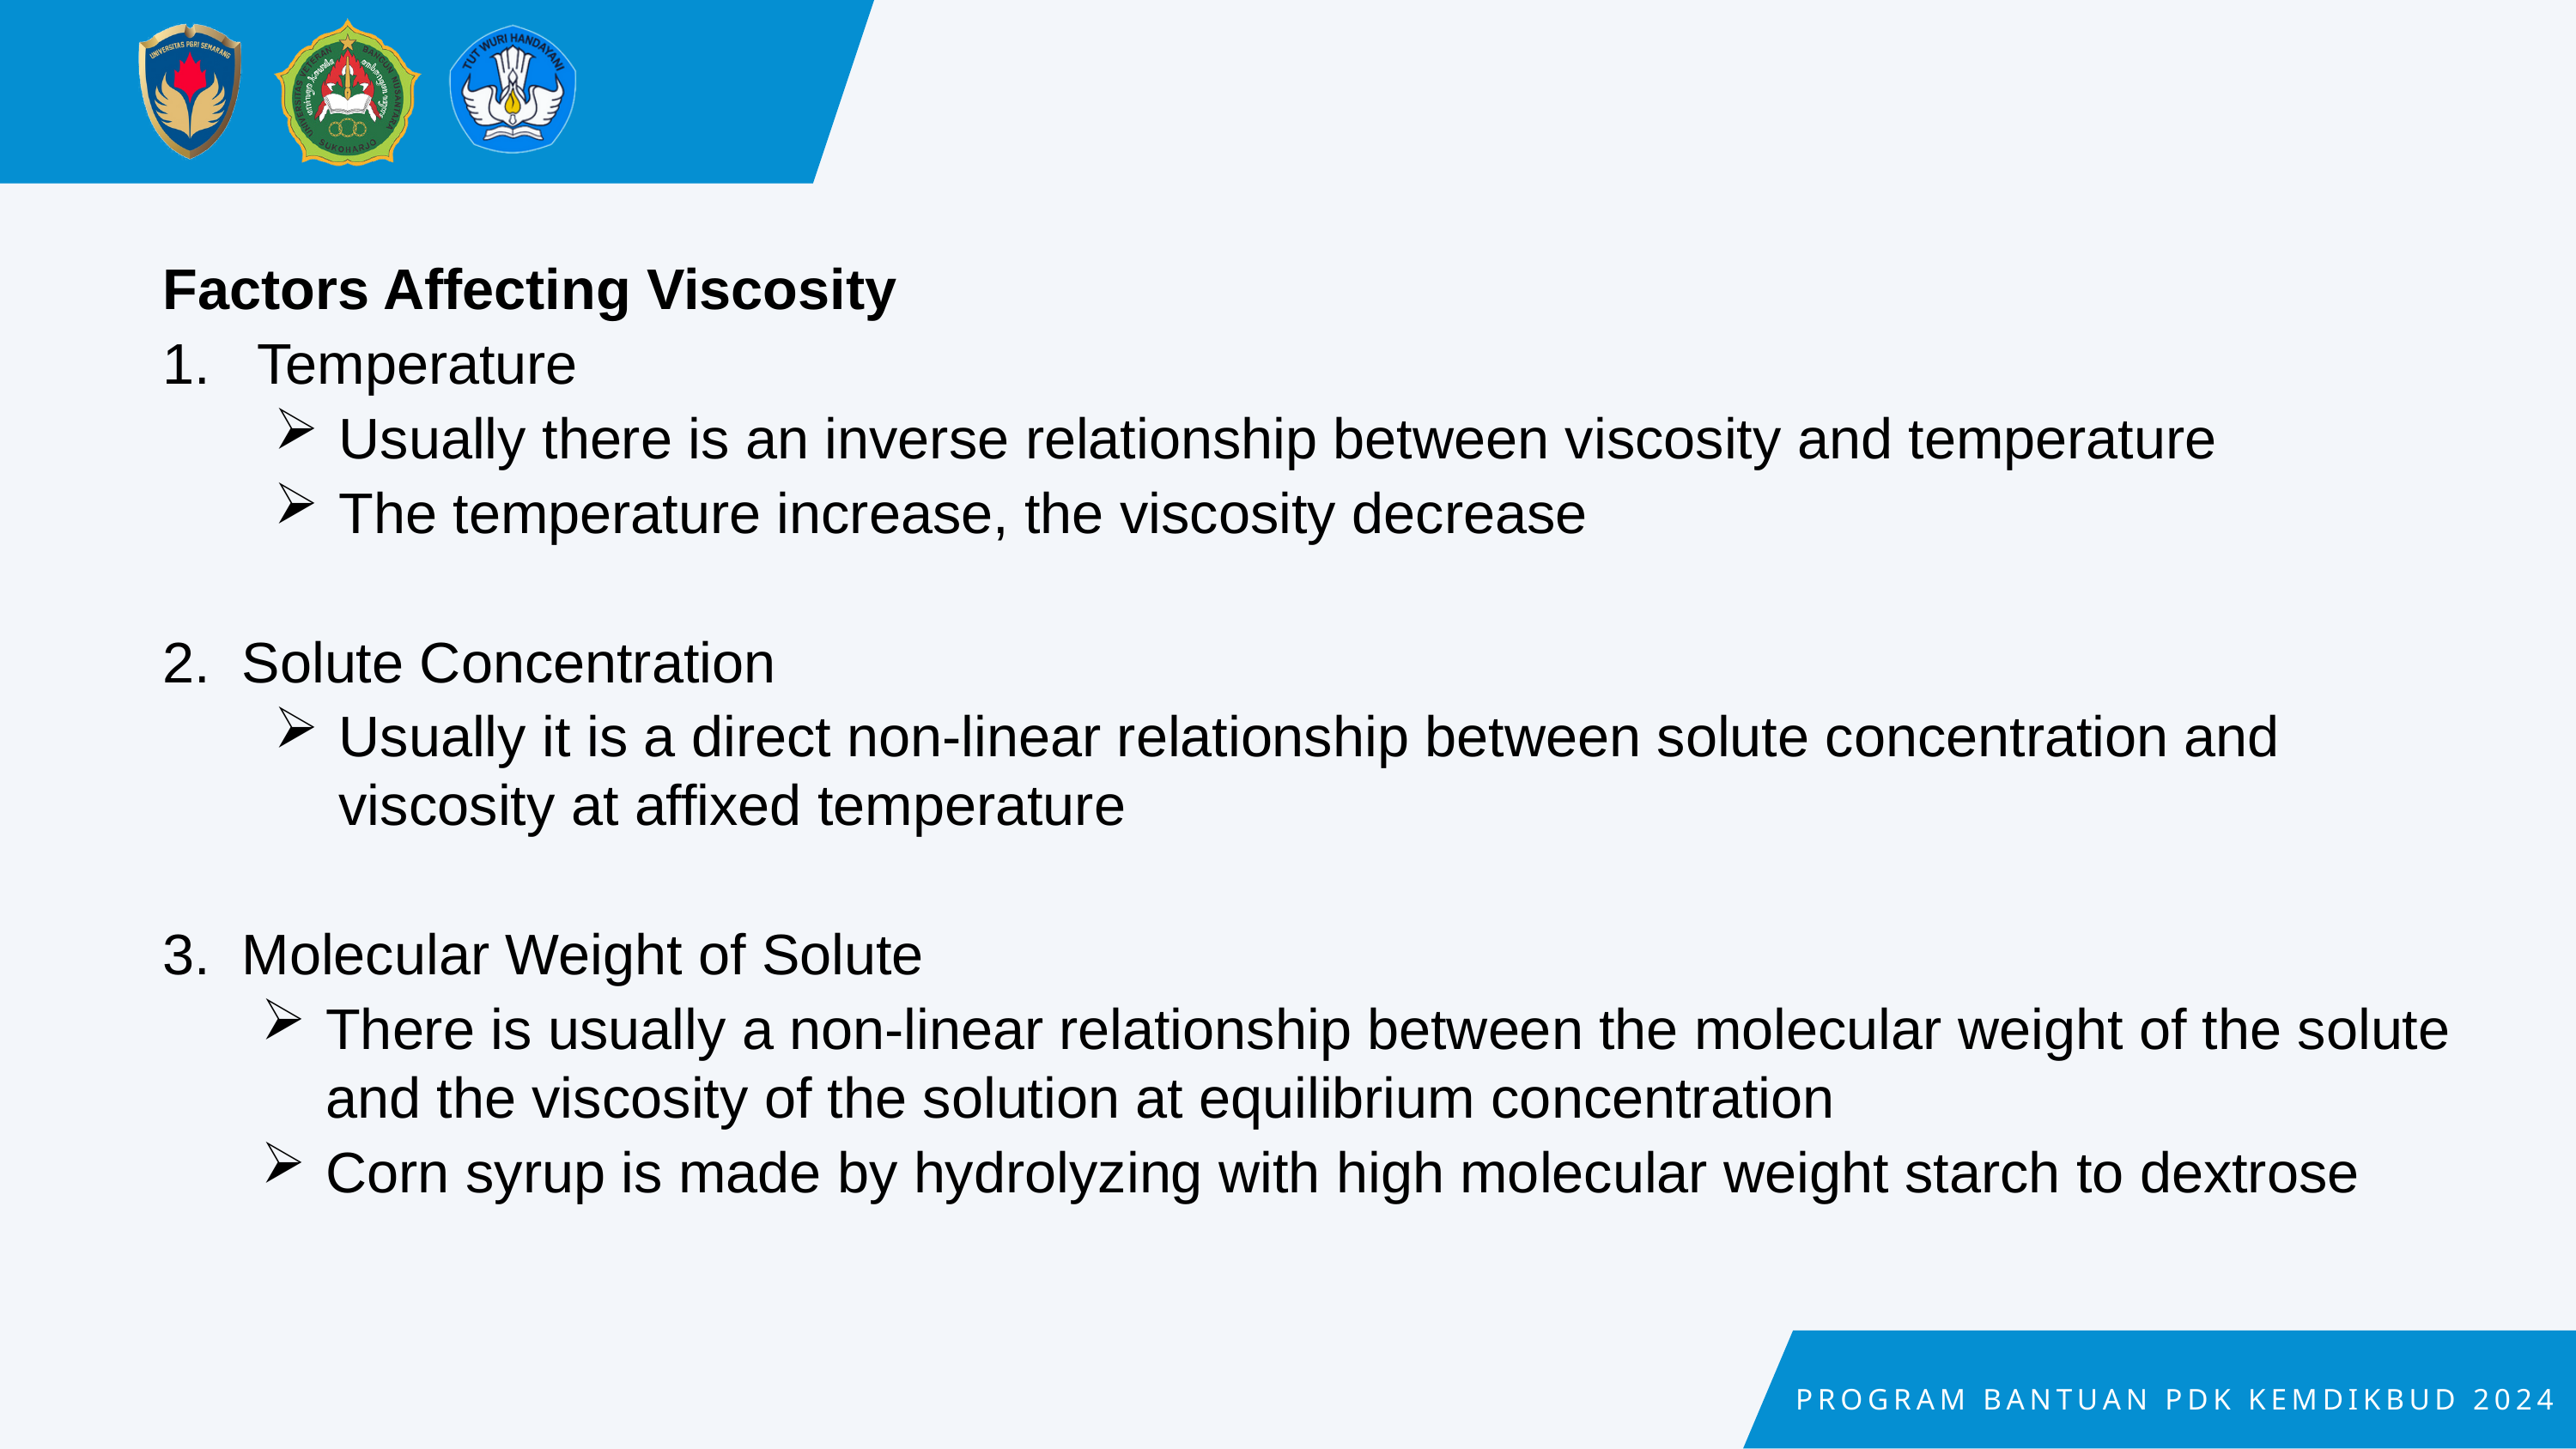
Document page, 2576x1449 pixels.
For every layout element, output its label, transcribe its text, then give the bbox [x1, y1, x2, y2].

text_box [1742, 1330, 2576, 1449]
text_box Factors Affecting Viscosity Temperature Usually there is an inverse relationship between viscosity and temperature The temperature increase, the viscosity decrease 2. Solute Concentration Usually it is a direct non-linear relationship between solute concentration and viscosity at affixed temperature 3. Molecular Weight of Solute There is usually a non-linear relationship between the molecular weight of the solute and the viscosity of the solution at equilibrium concentration Corn syrup is made by hydrolyzing with high molecular weight starch to dextrose [161, 252, 2489, 1204]
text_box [0, 0, 875, 184]
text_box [271, 15, 423, 168]
